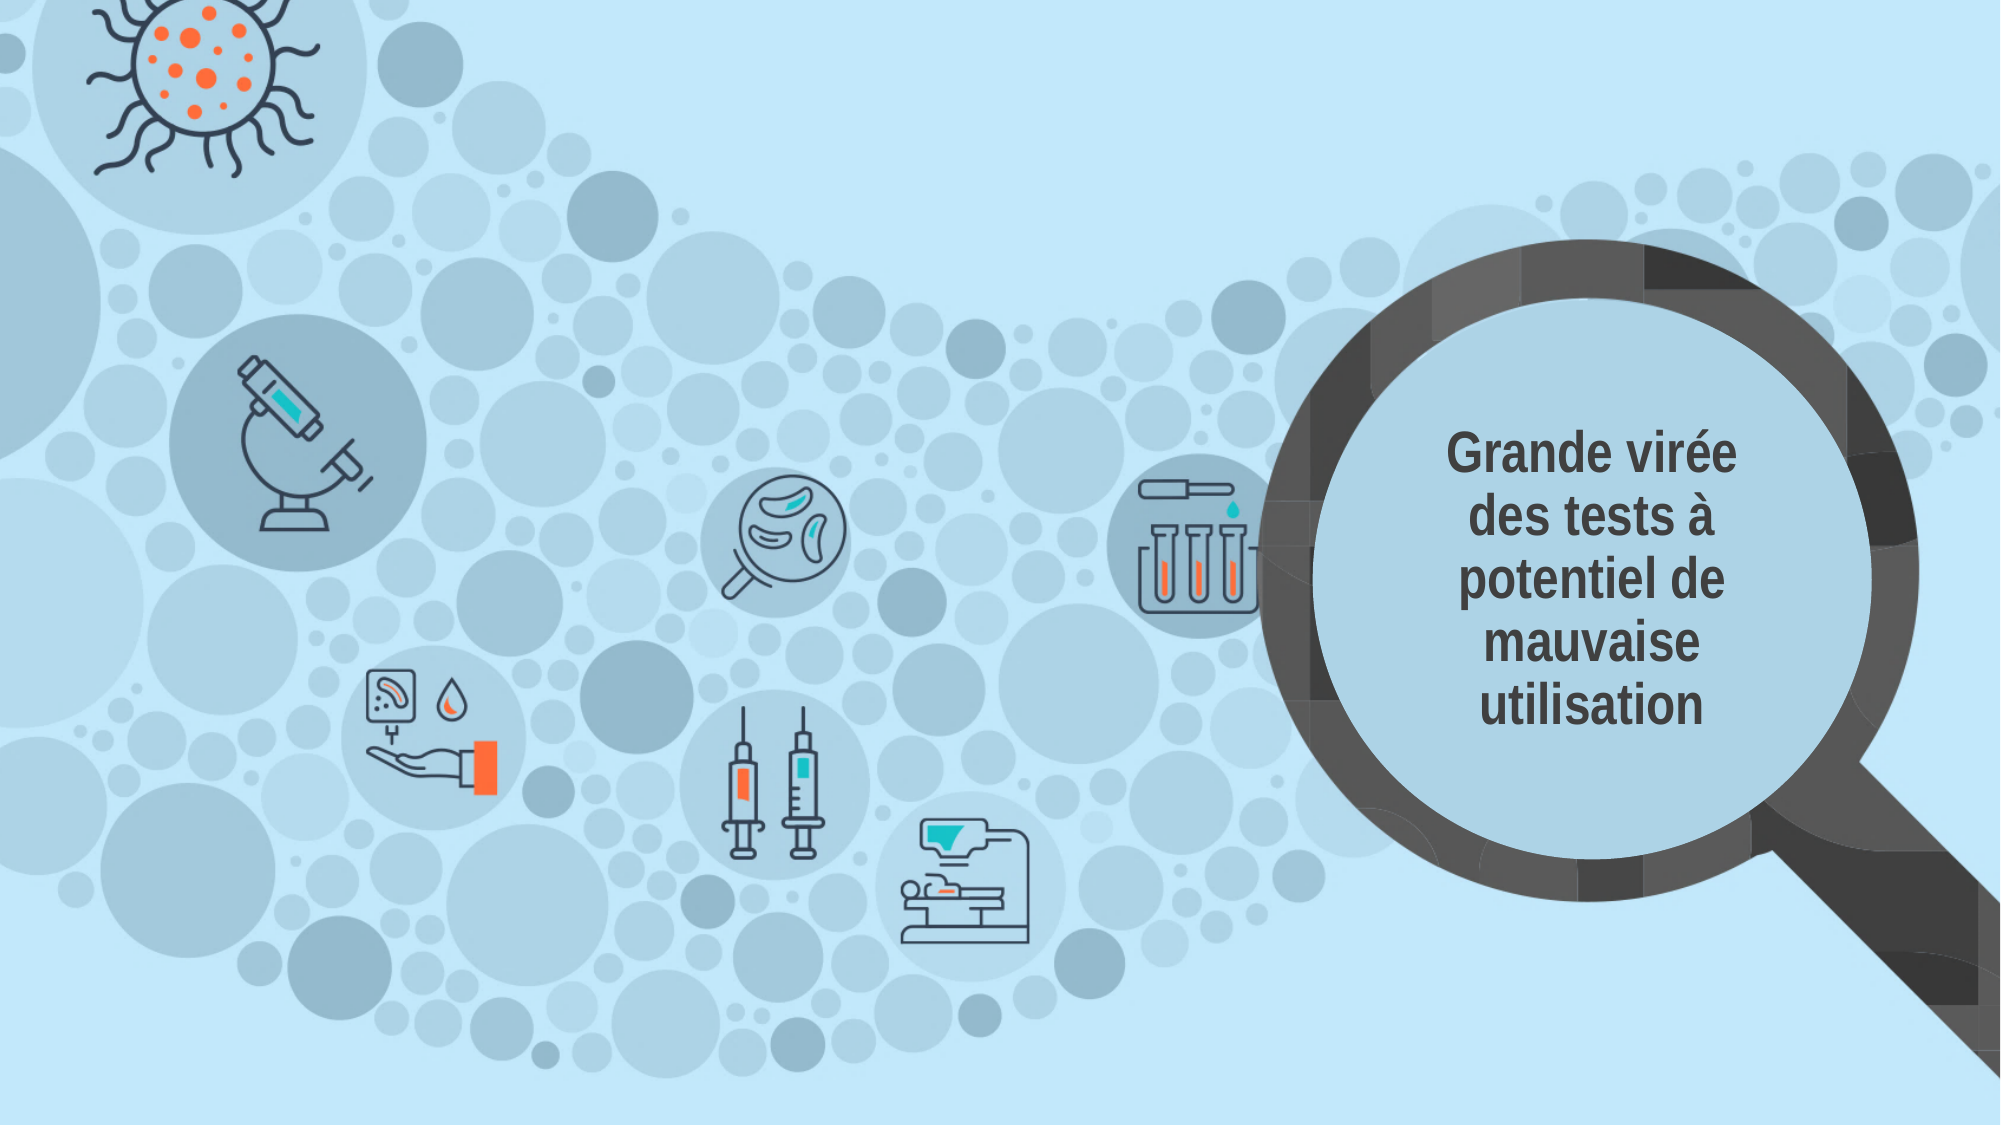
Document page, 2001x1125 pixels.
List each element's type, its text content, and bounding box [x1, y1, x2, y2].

text_box Grande virée des tests à potentiel de mauvaise utilisation [1312, 300, 1872, 860]
picture [0, 0, 2001, 1125]
